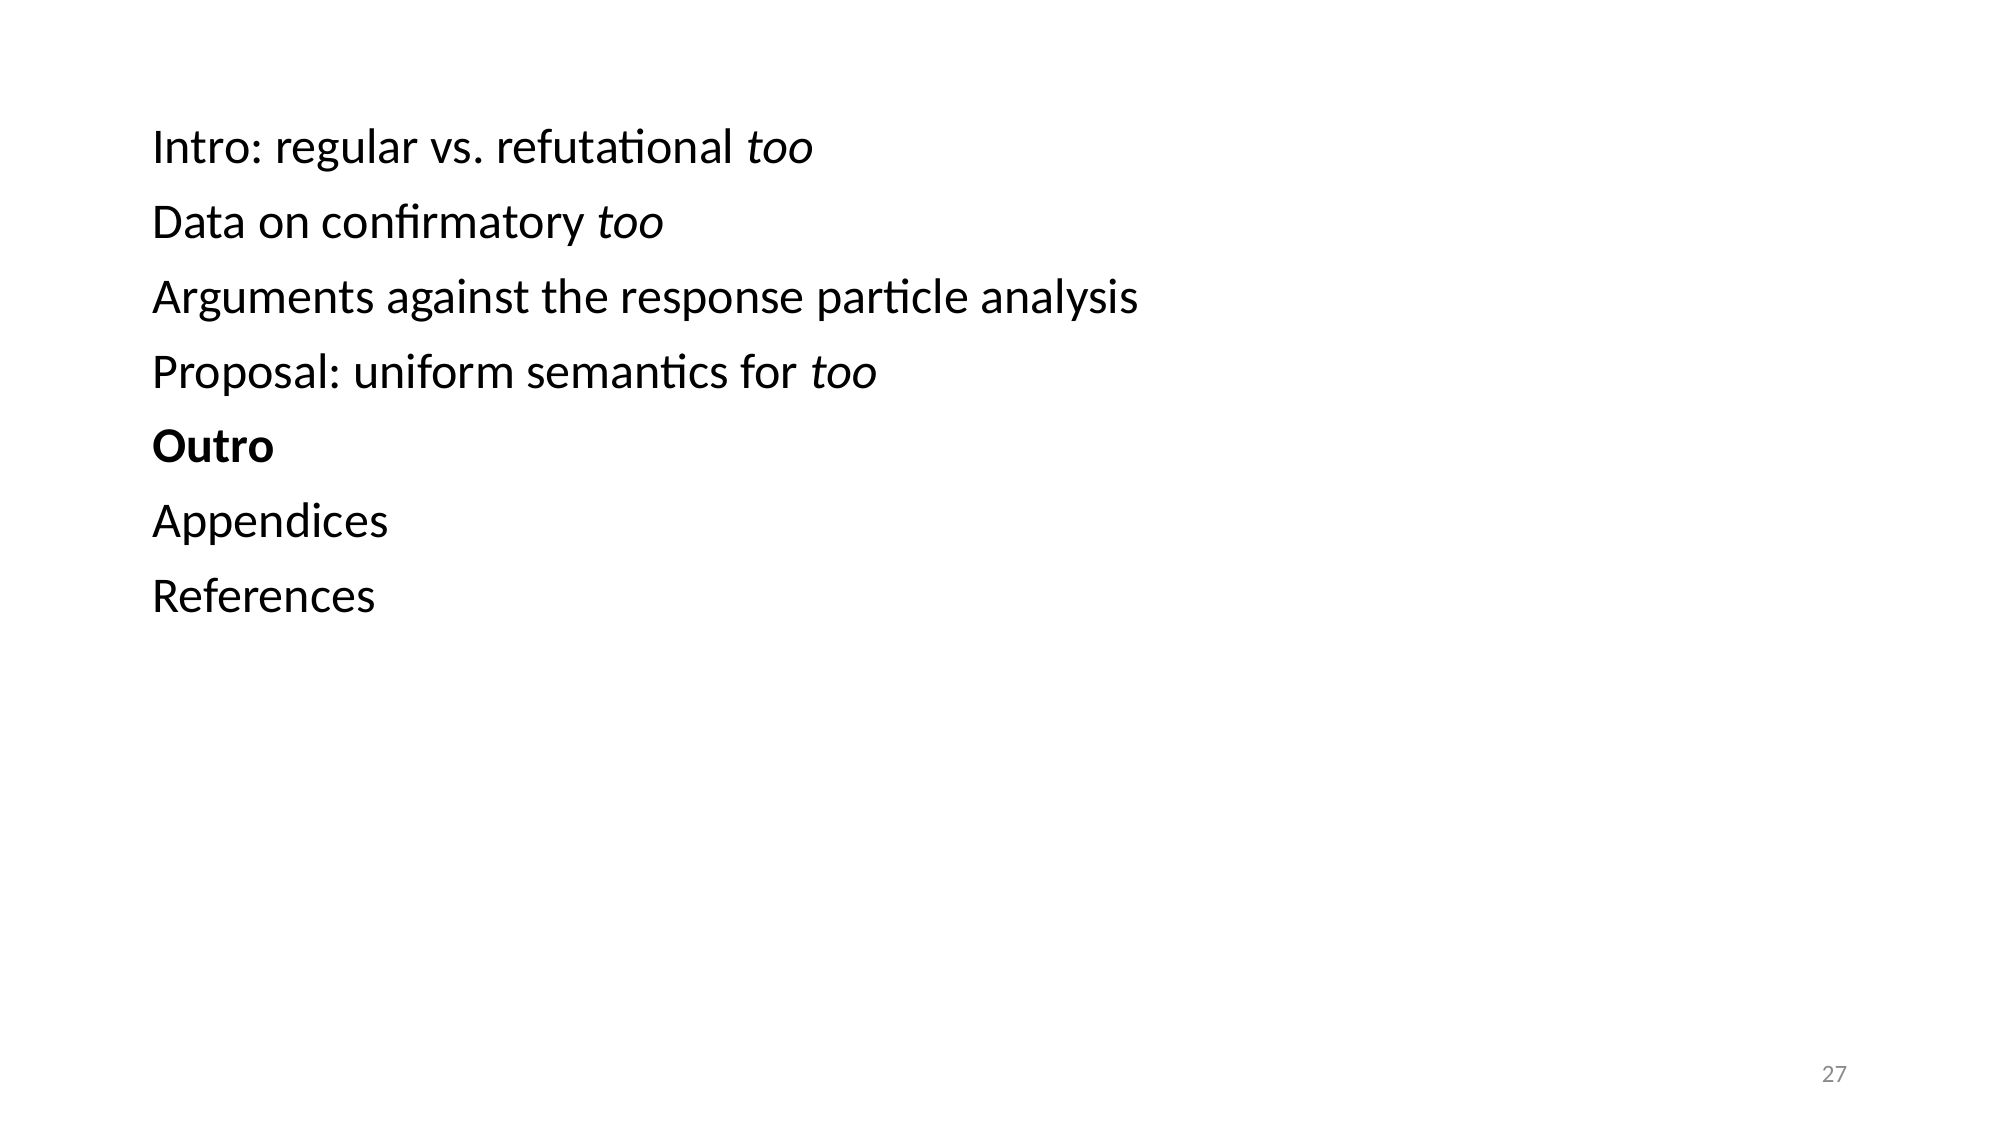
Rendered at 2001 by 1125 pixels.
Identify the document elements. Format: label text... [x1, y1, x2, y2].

list Intro: regular vs. refutational too Data on confirmatory too Arguments against the response particle analysis Proposal: uniform semantics for too Outro Appendices References [137, 112, 1863, 1014]
slide_number 27 [1412, 1042, 1863, 1103]
